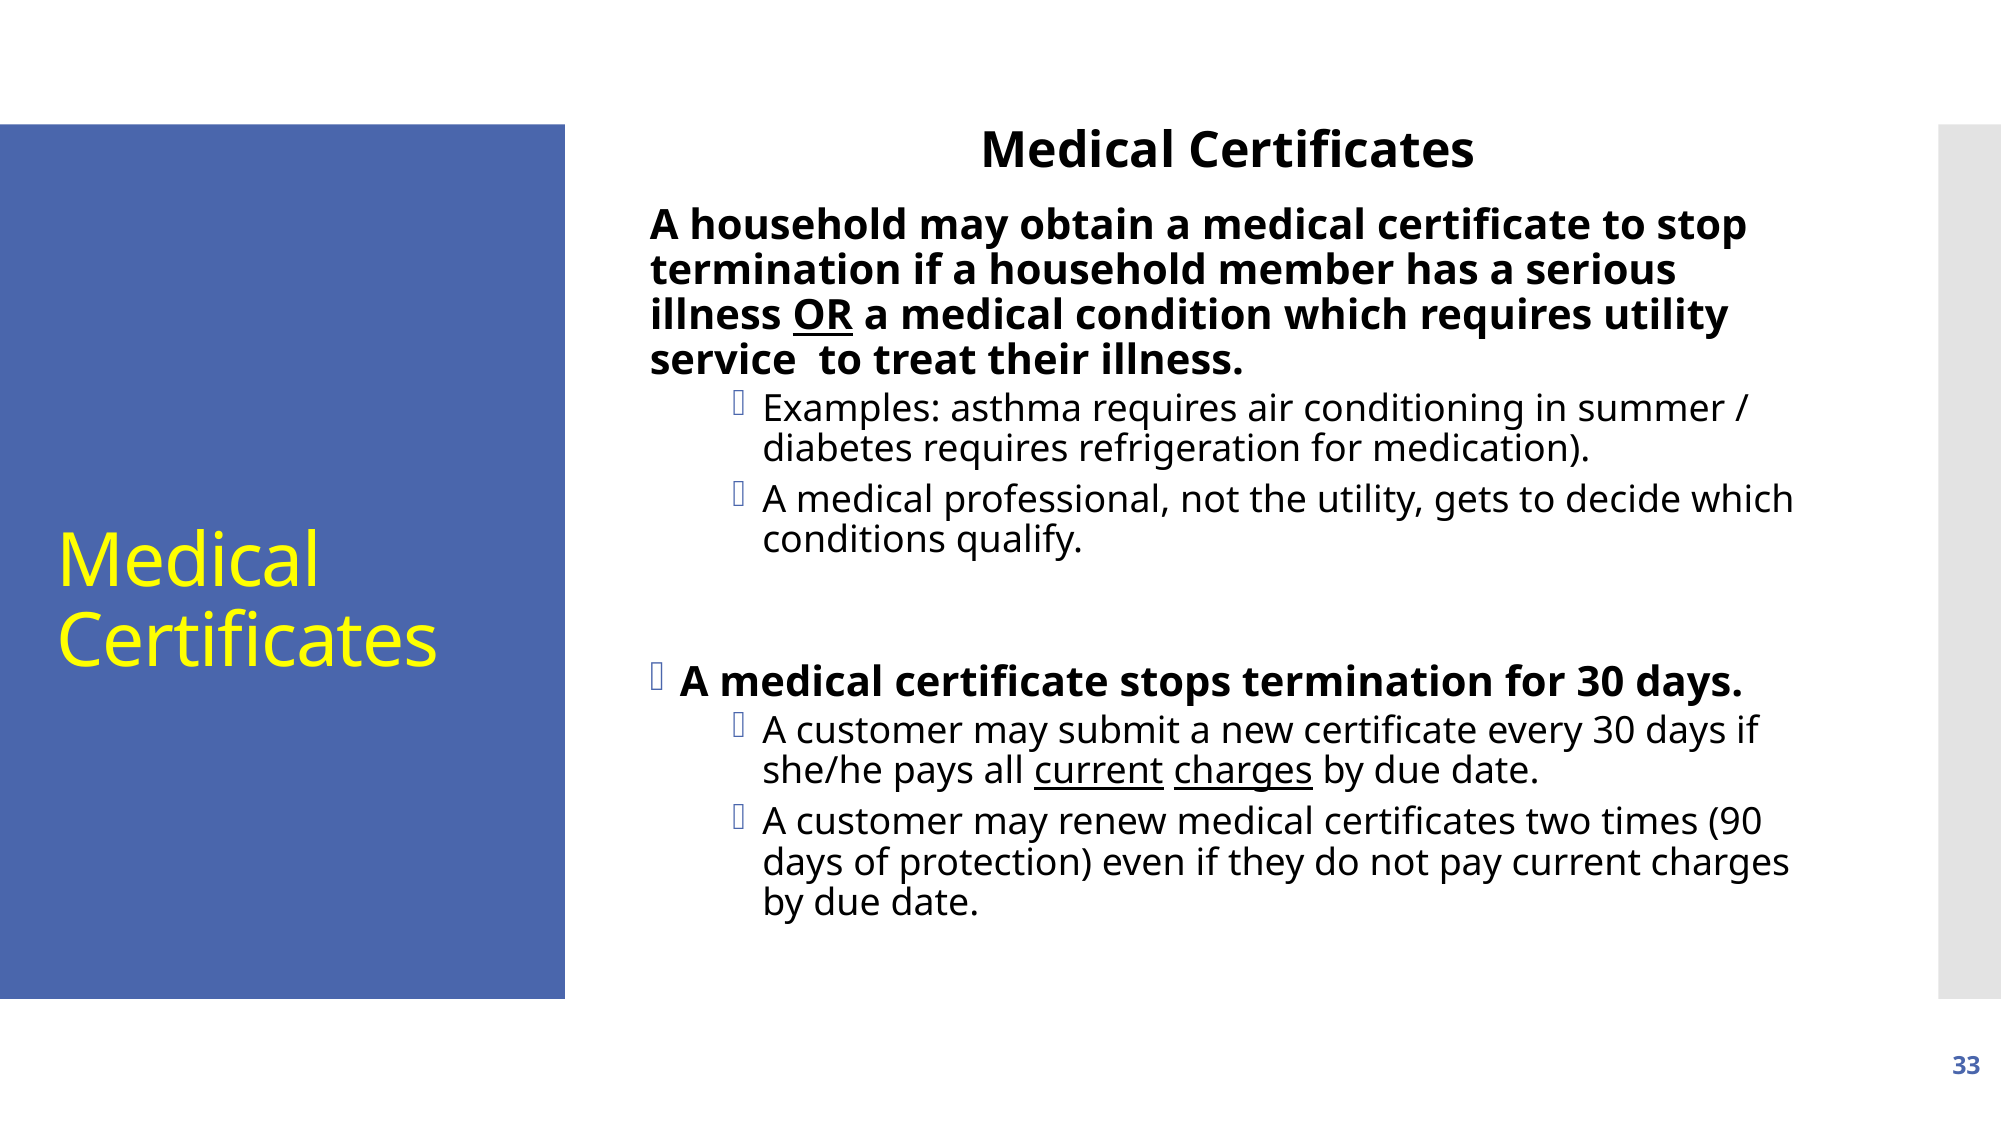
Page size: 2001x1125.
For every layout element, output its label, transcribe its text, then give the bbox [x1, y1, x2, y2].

title Medical Certificates [41, 184, 525, 940]
slide_number 33 [1744, 1042, 1996, 1103]
list Medical Certificates A household may obtain a medical certificate to stop termination if a household member has a serious illness OR a medical condition which requires utility service to treat their illness. Examples: asthma requires air conditioning in summer / diabetes requires refrigeration for medication). A medical professional, not the utility, gets to decide which conditions qualify. A medical certificate stops termination for 30 days. A customer may submit a new certificate every 30 days if she/he pays all current charges by due date. A customer may renew medical certificates two times (90 days of protection) even if they do not pay current charges by due date. [634, 141, 1835, 982]
